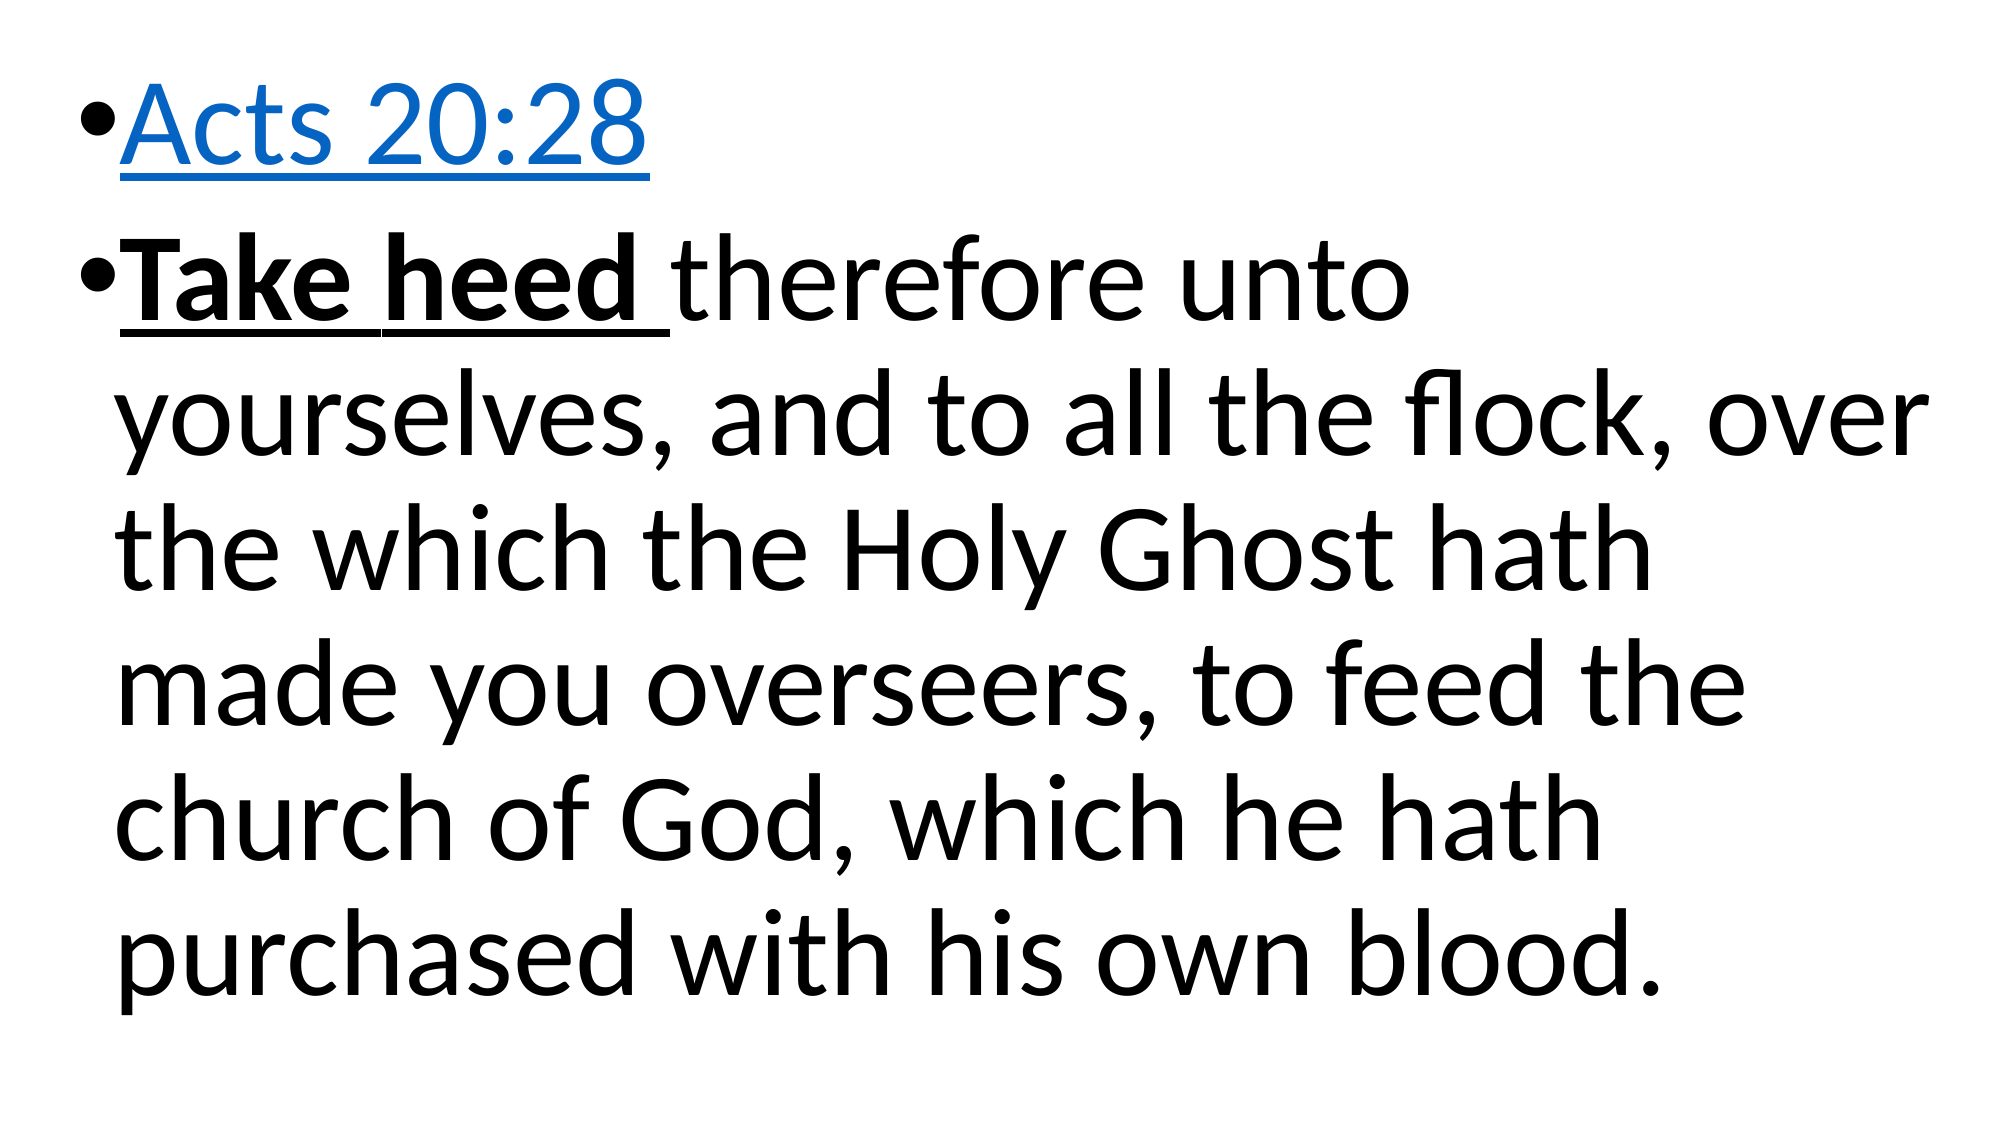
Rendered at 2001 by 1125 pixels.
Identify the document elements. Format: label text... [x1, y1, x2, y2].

list Acts 20:28 Take heed therefore unto yourselves, and to all the flock, over the which the Holy Ghost hath made you overseers, to feed the church of God, which he hath purchased with his own blood. [60, 49, 1979, 1093]
